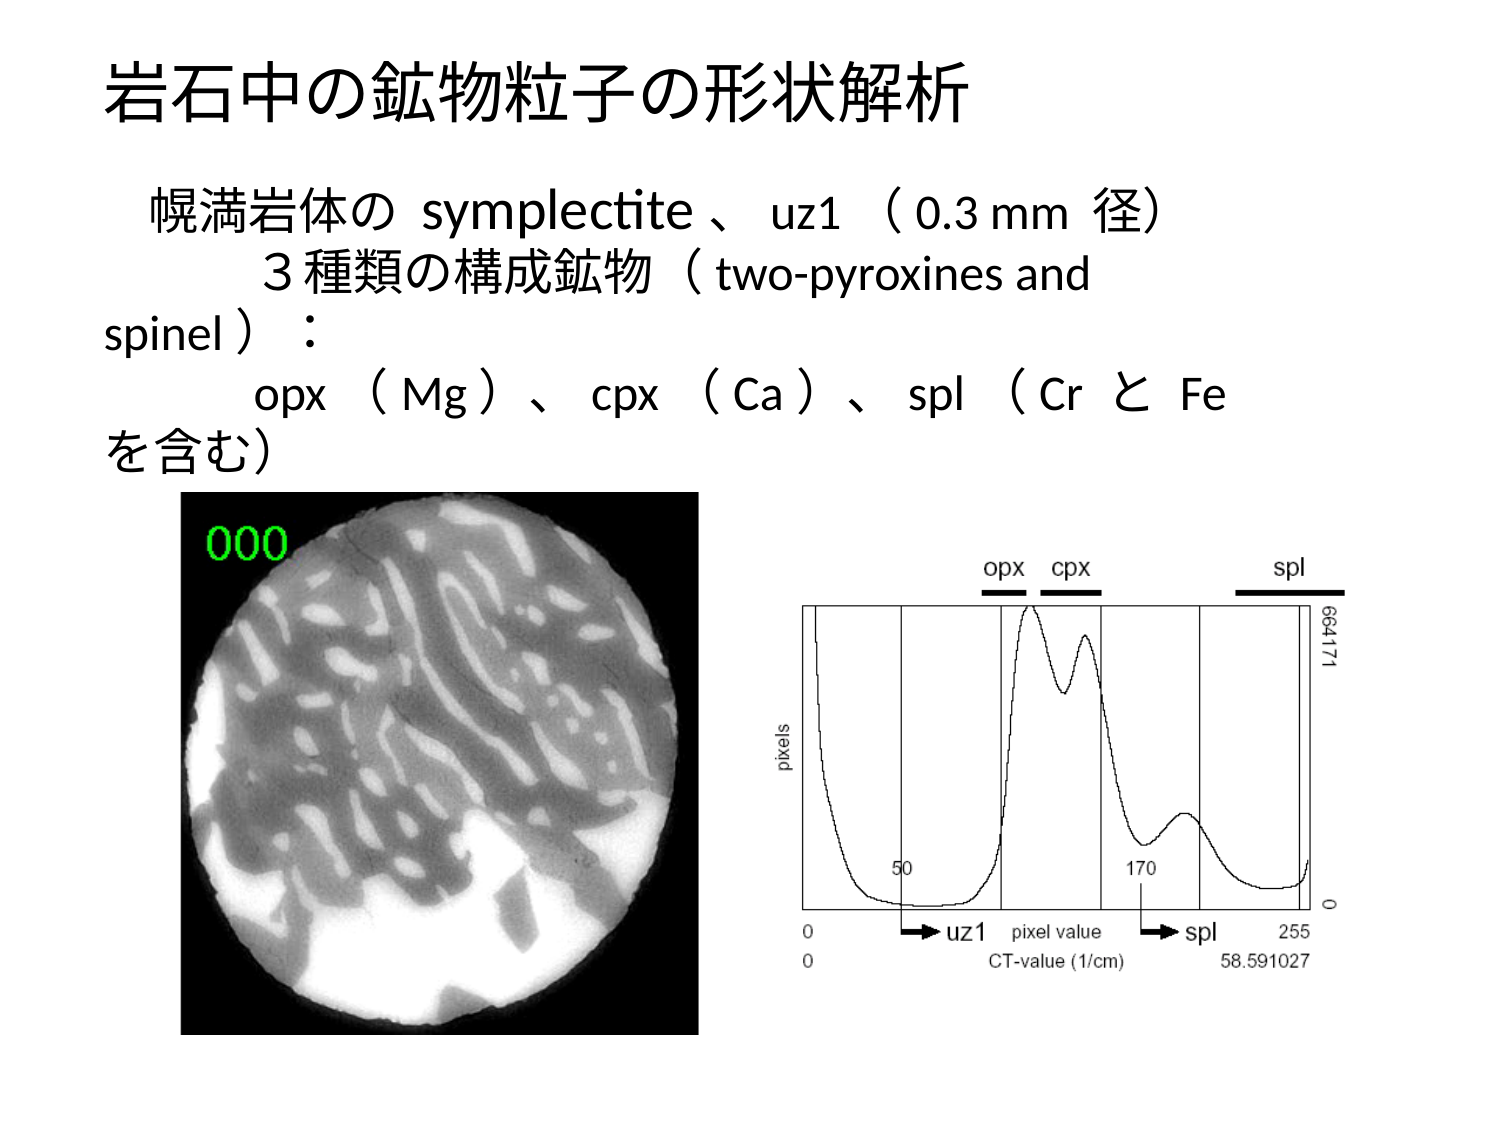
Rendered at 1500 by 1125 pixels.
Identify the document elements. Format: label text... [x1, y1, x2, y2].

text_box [177, 491, 703, 1036]
picture [761, 549, 1353, 977]
title 岩石中の鉱物粒子の形状解析 幌満岩体の symplectite、uz1（0.3 mm 径） ３種類の構成鉱物（two-pyroxines and spinel）： opx（Mg）、cpx（Ca）、spl（Cr と Fe を含む） [88, 43, 1263, 489]
